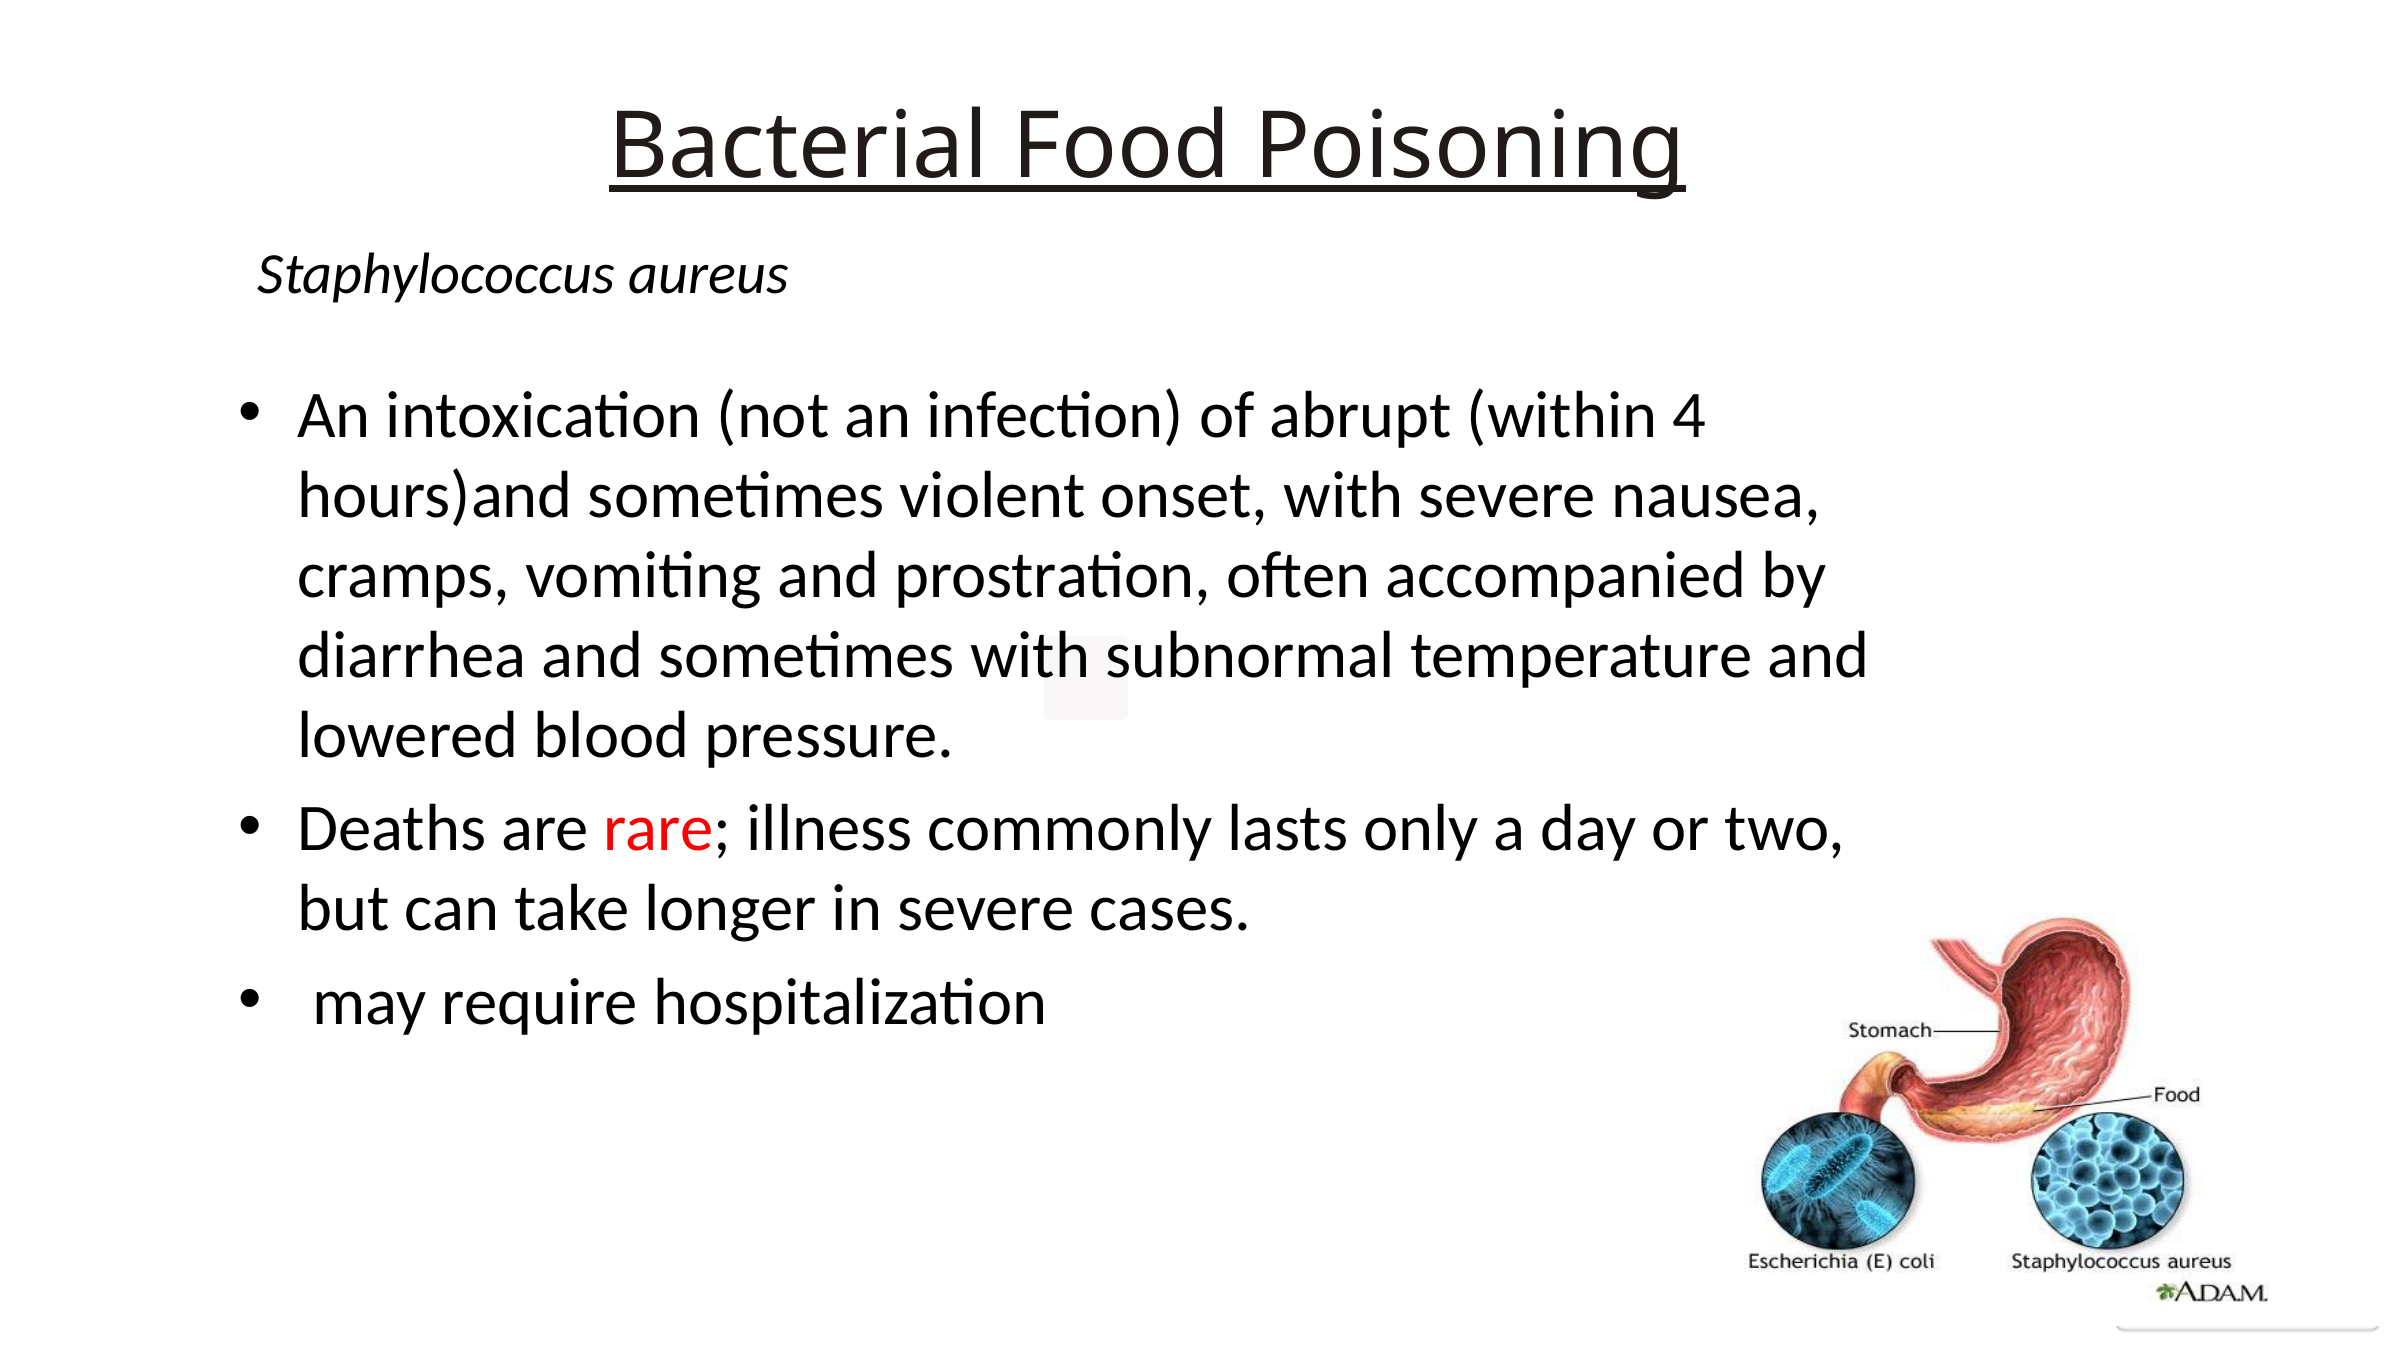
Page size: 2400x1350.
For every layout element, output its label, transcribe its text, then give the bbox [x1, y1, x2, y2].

text_box Staphylococcus aureus [227, 227, 805, 313]
text_box Bacterial Food Poisoning [56, 80, 2239, 197]
picture [1722, 913, 2389, 1339]
text_box [2094, 1277, 2382, 1326]
text_box An intoxication (not an infection) of abrupt (within 4 hours)and sometimes violent onset, with severe nausea, cramps, vomiting and prostration, often accompanied by diarrhea and sometimes with subnormal temperature and lowered blood pressure. Deaths are rare; illness commonly lasts only a day or two, but can take longer in severe cases. may require hospitalization [223, 362, 1949, 1077]
